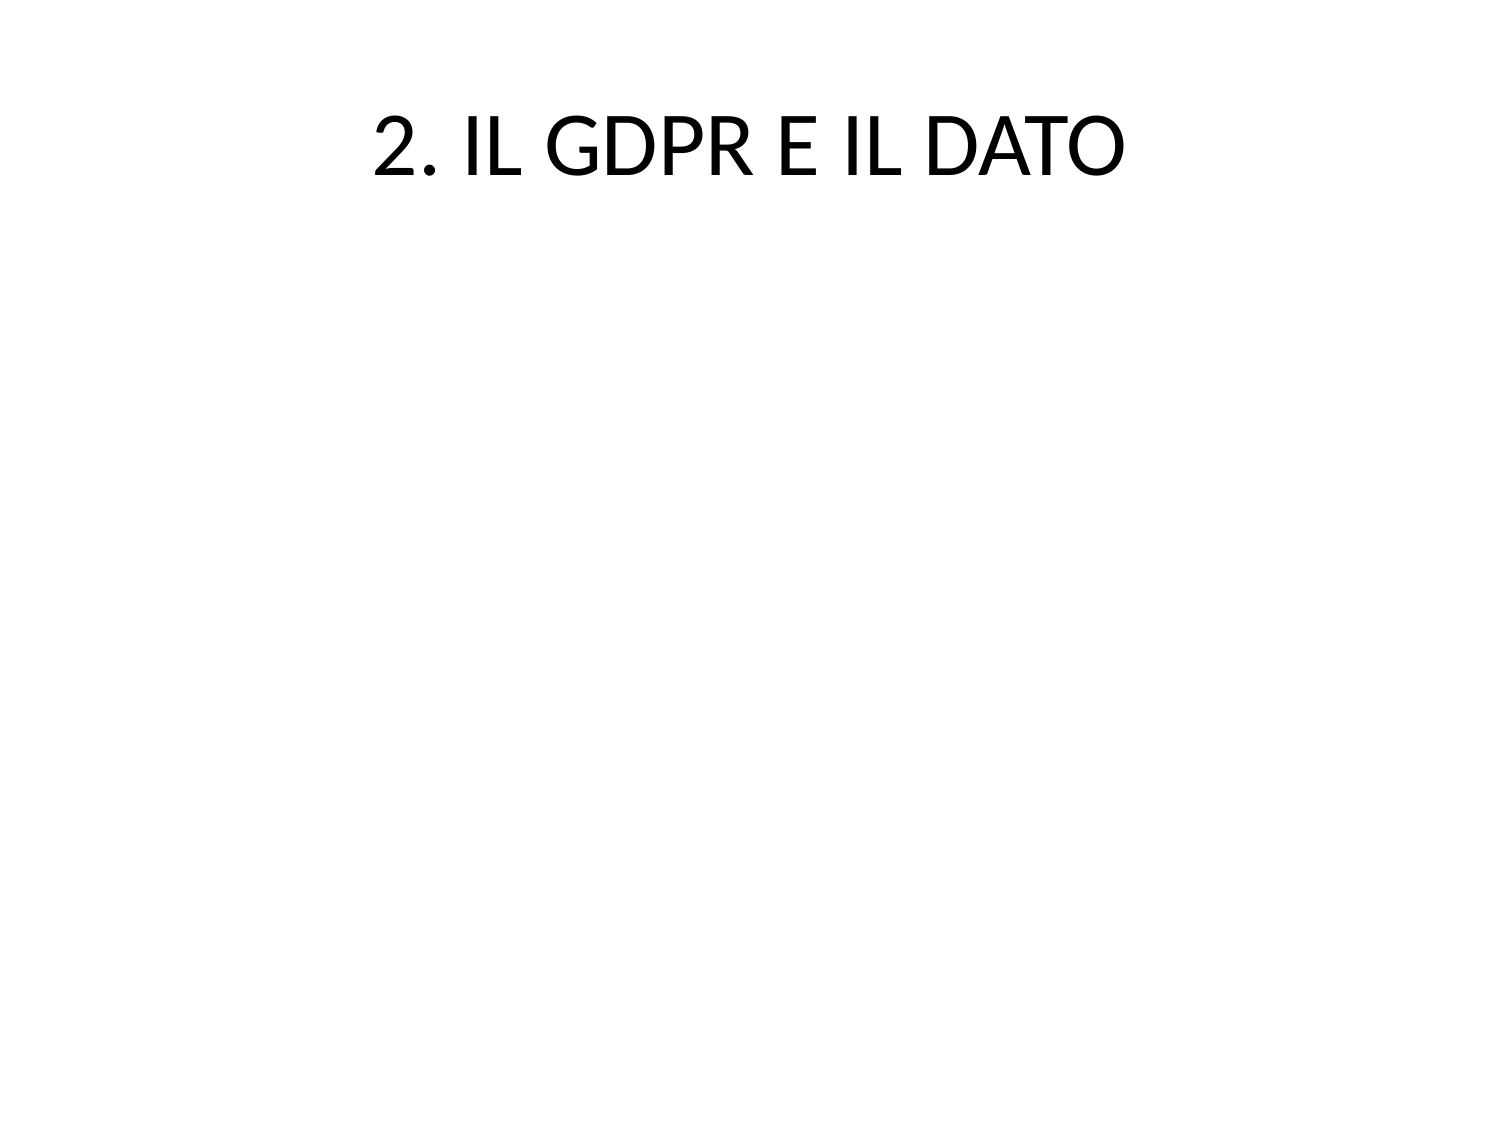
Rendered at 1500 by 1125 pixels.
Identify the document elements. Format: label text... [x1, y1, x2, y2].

title 2. IL GDPR E IL DATO [75, 45, 1425, 233]
